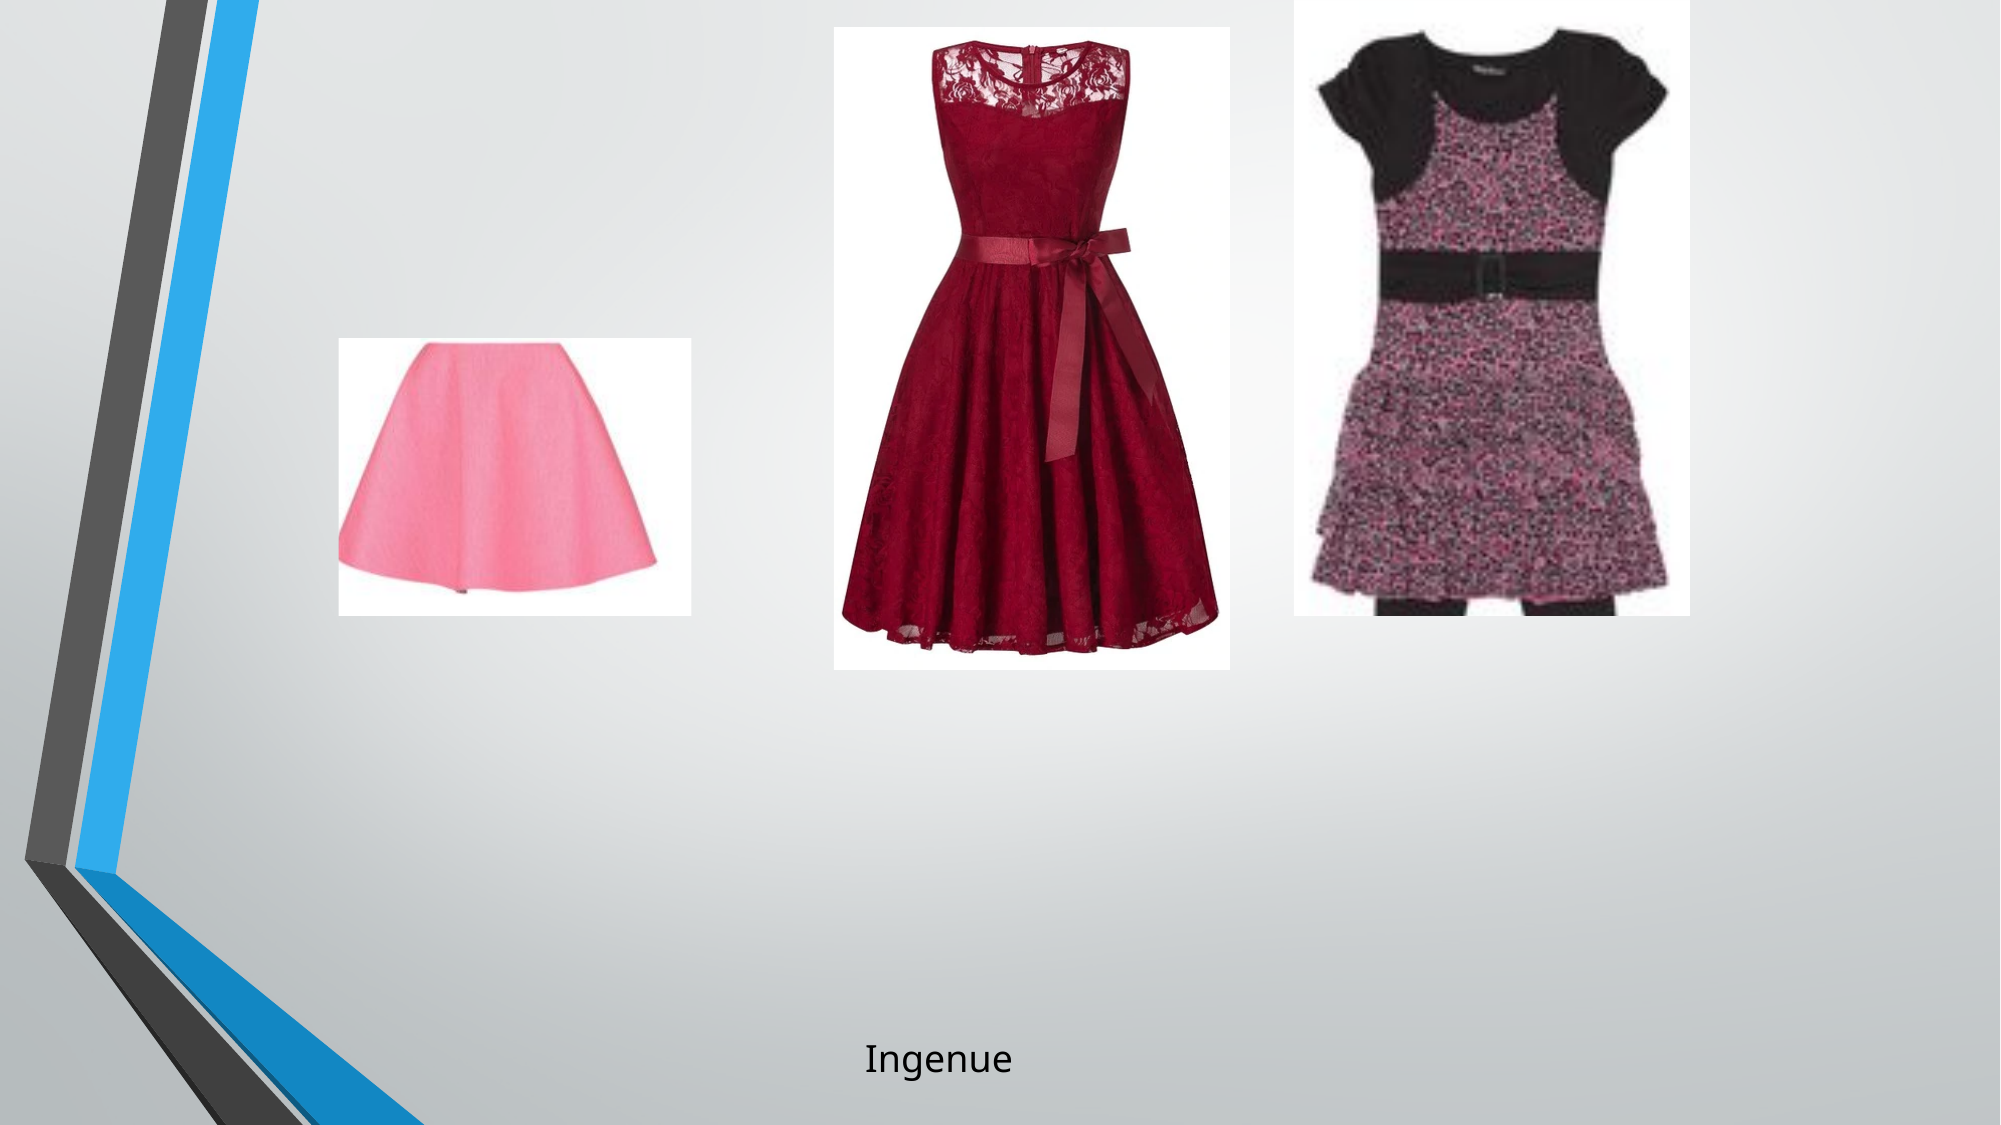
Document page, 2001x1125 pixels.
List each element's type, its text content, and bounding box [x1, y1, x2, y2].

picture [338, 338, 692, 616]
text_box Ingenue [850, 1027, 1173, 1088]
picture [1293, 0, 1691, 616]
picture [833, 26, 1231, 671]
